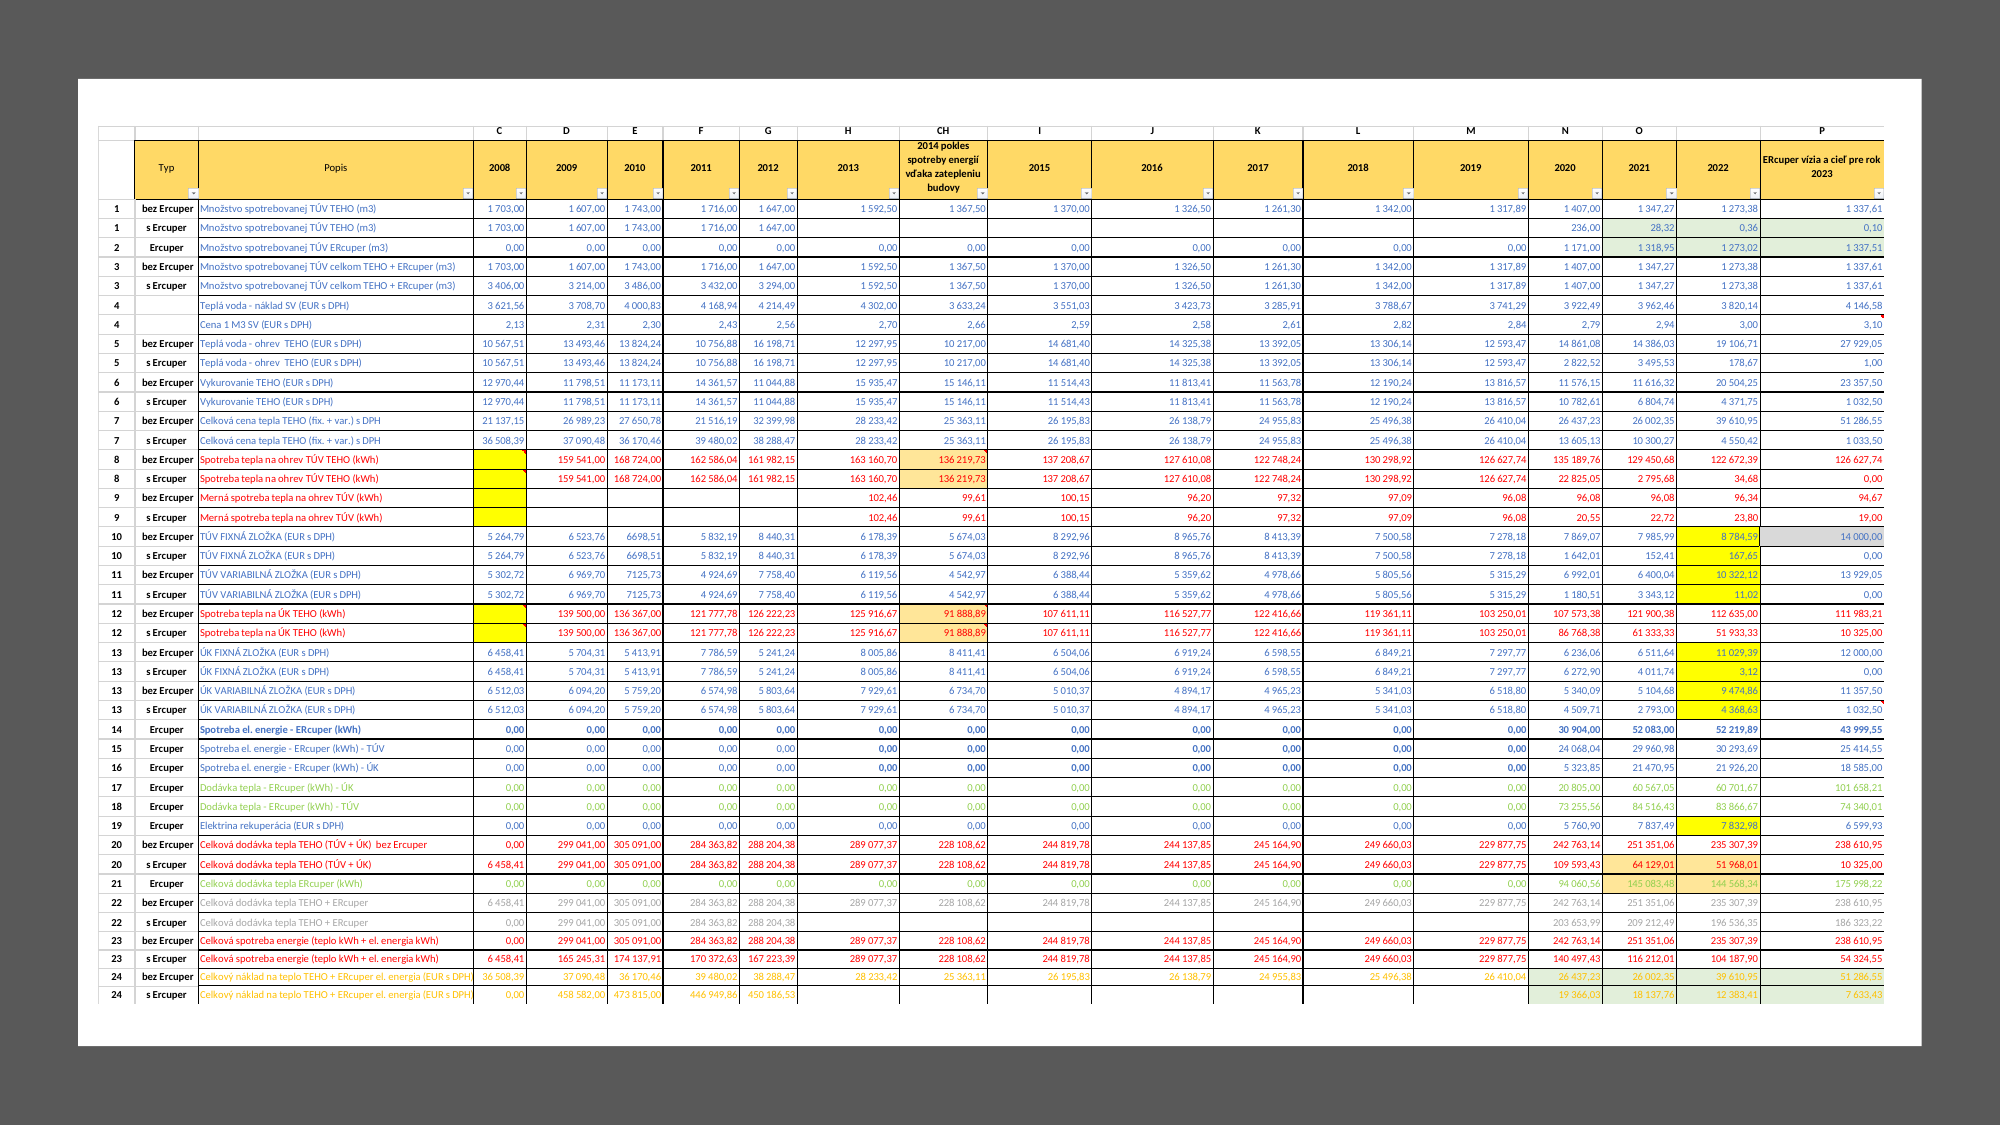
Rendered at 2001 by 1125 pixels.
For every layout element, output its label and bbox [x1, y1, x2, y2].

text_box [77, 78, 1923, 1047]
text_box [0, 0, 2000, 1125]
picture [98, 125, 1885, 1005]
